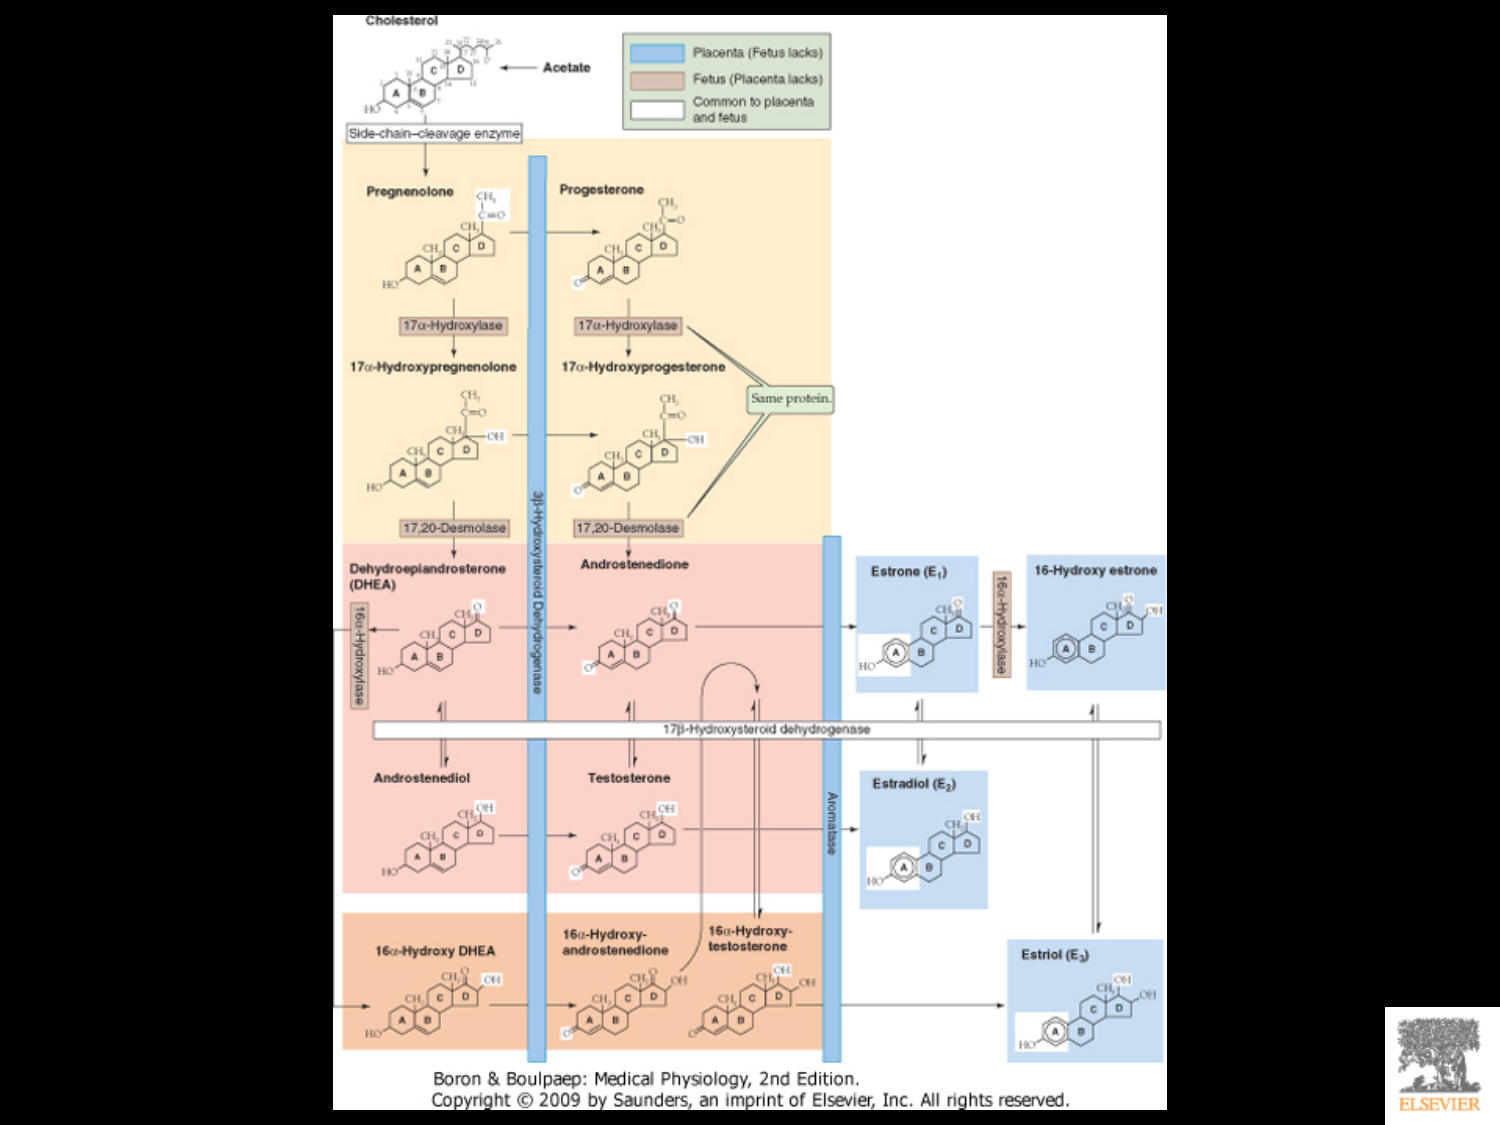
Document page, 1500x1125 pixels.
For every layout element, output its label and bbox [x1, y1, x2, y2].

picture [1385, 1007, 1500, 1125]
picture [333, 15, 1167, 1110]
